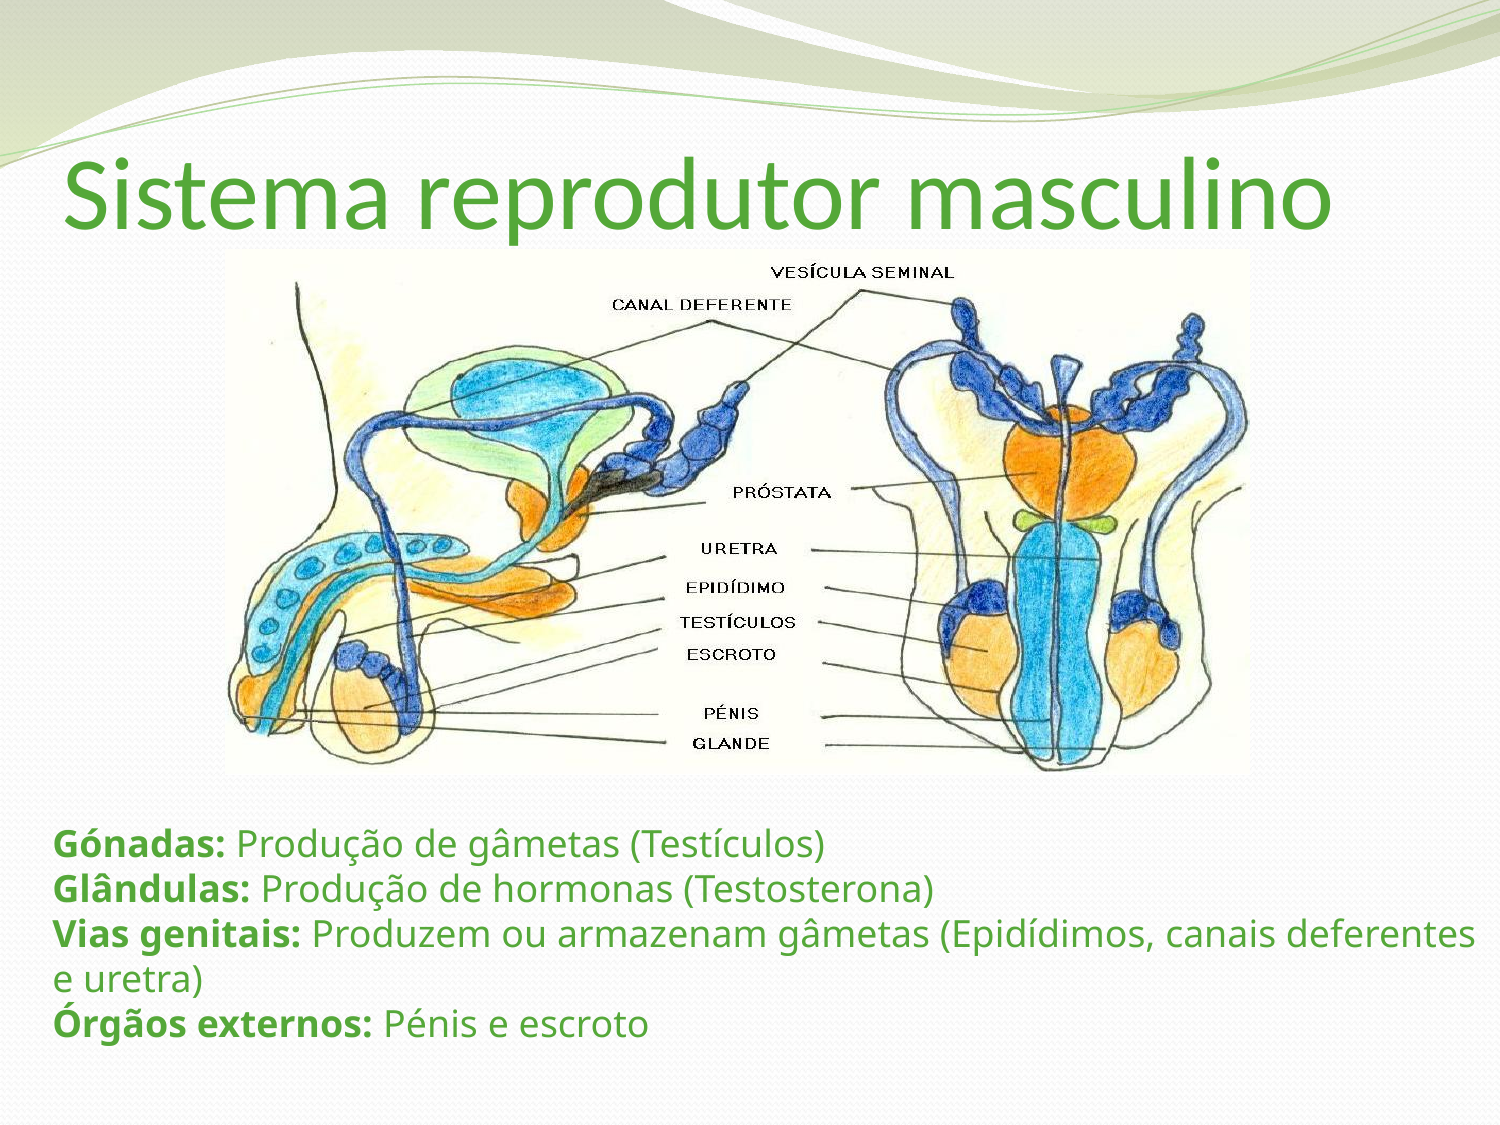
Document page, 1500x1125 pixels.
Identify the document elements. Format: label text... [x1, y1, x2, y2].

title Sistema reprodutor masculino [62, 62, 1413, 250]
text_box Gónadas: Produção de gâmetas (Testículos) Glândulas: Produção de hormonas (Testosterona) Vias genitais: Produzem ou armazenam gâmetas (Epidídimos, canais deferentes e uretra) Órgãos externos: Pénis e escroto [37, 812, 1500, 1053]
picture [224, 249, 1251, 776]
